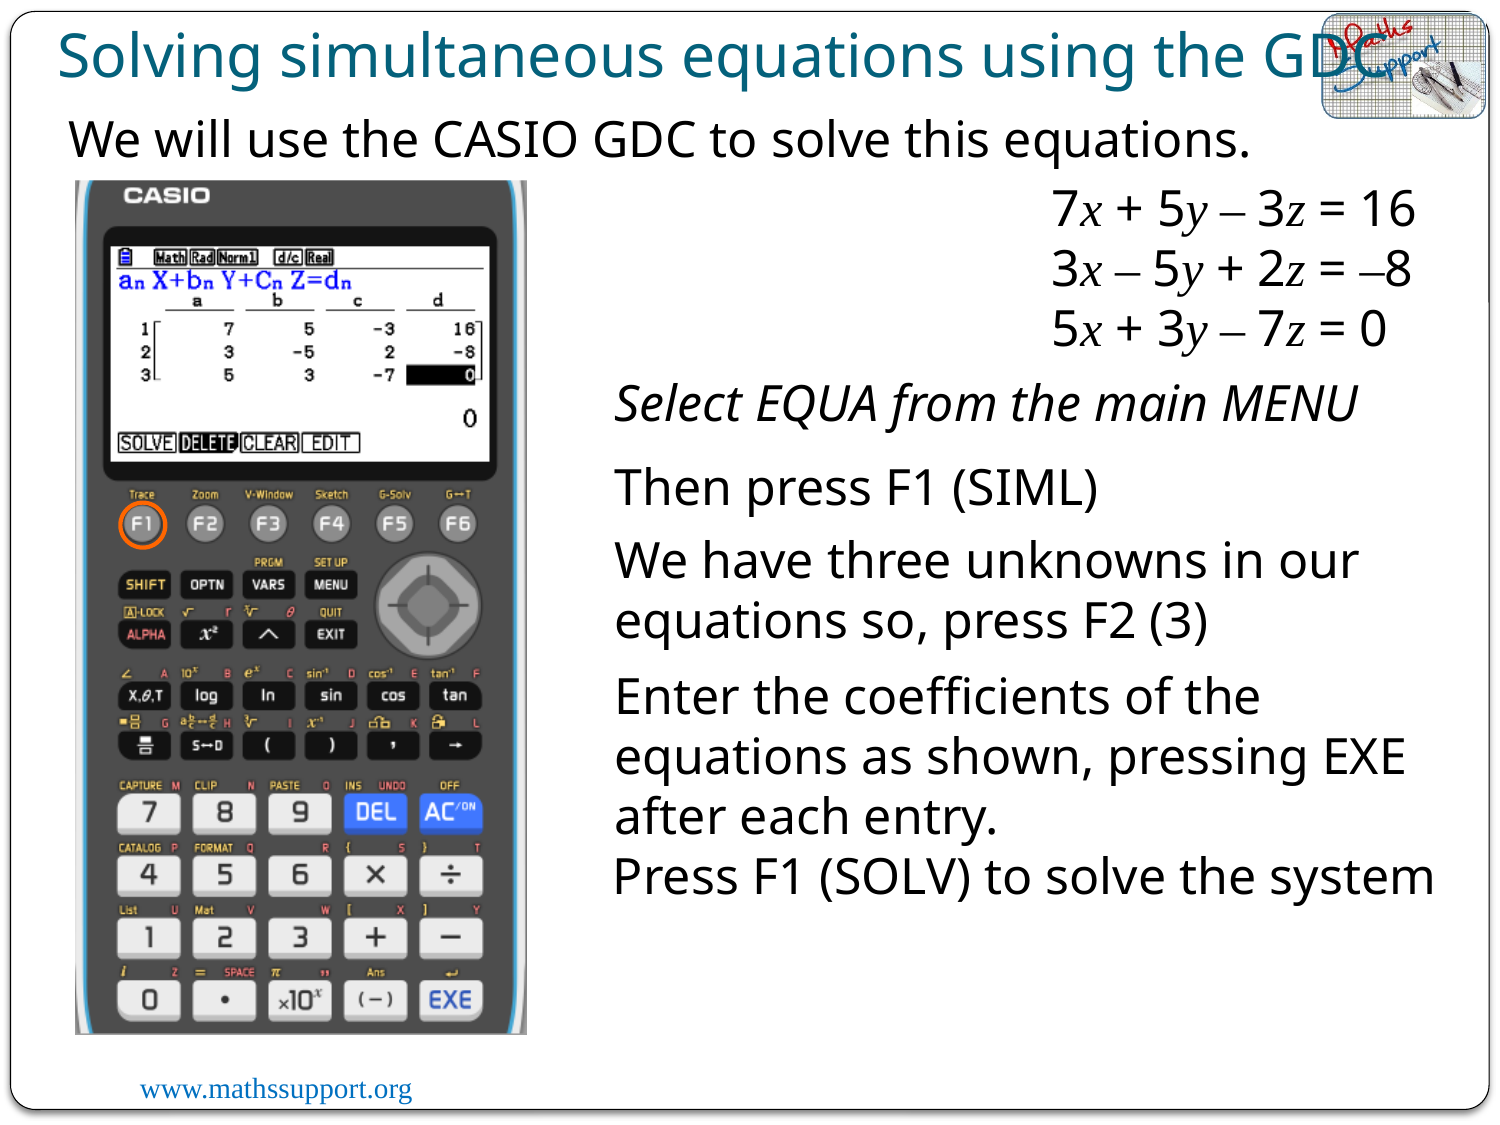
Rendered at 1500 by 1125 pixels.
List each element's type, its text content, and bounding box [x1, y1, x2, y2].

text_box Then press F1 (SIML) [600, 448, 1226, 520]
text_box 7x + 5y – 3z = 16 3x – 5y + 2z = –8 5x + 3y – 7z = 0 [1037, 175, 1465, 365]
text_box Press F1 (SOLV) to solve the system [598, 837, 1479, 913]
text_box We have three unknowns in our equations so, press F2 (3) [600, 520, 1450, 656]
text_box [130, 1074, 414, 1109]
text_box Solving simultaneous equations using the GDC [57, 5, 1408, 90]
text_box [1324, 16, 1488, 118]
text_box Enter the coefficients of the equations as shown, pressing EXE after each entry. [599, 657, 1425, 853]
picture [1408, 12, 1486, 16]
picture [74, 179, 528, 1036]
text_box We will use the CASIO GDC to solve this equations. [53, 99, 1500, 175]
text_box Select EQUA from the main MENU [599, 363, 1480, 439]
